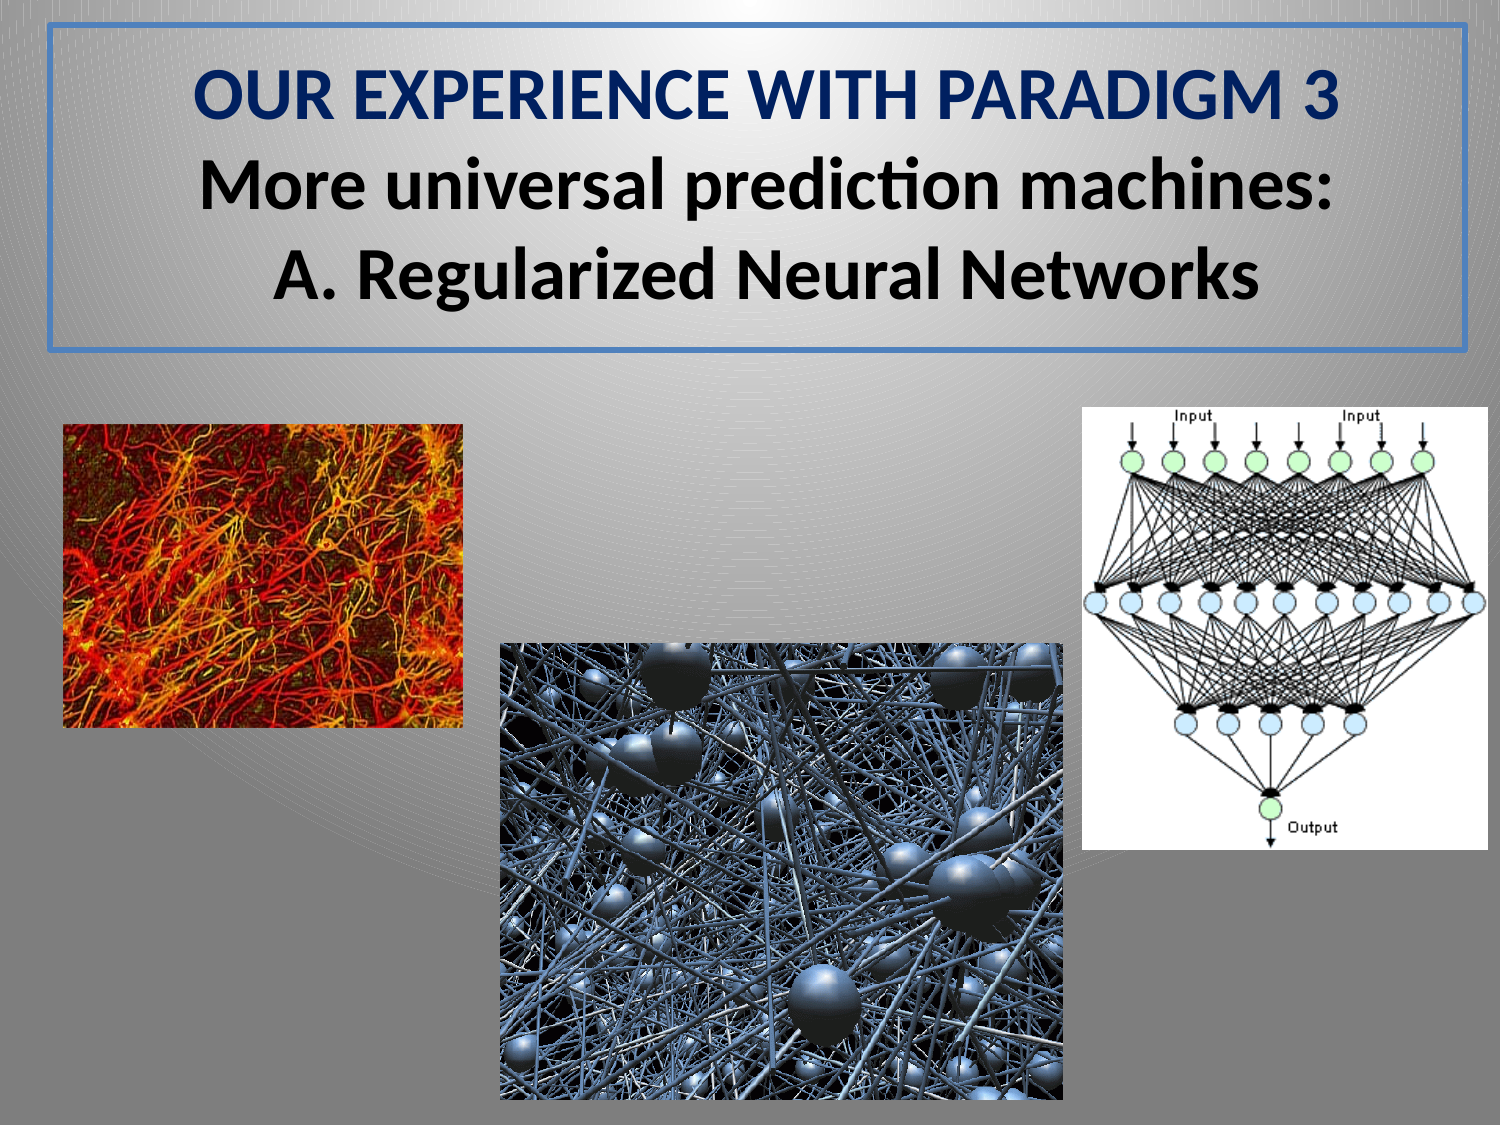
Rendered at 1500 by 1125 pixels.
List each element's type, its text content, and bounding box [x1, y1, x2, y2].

picture [1082, 407, 1488, 851]
picture [499, 643, 1063, 1101]
picture [62, 424, 463, 728]
text_box OUR EXPERIENCE WITH PARADIGM 3 More universal prediction machines: A. Regularized Neural Networks [178, 37, 1357, 323]
text_box [48, 23, 1467, 352]
